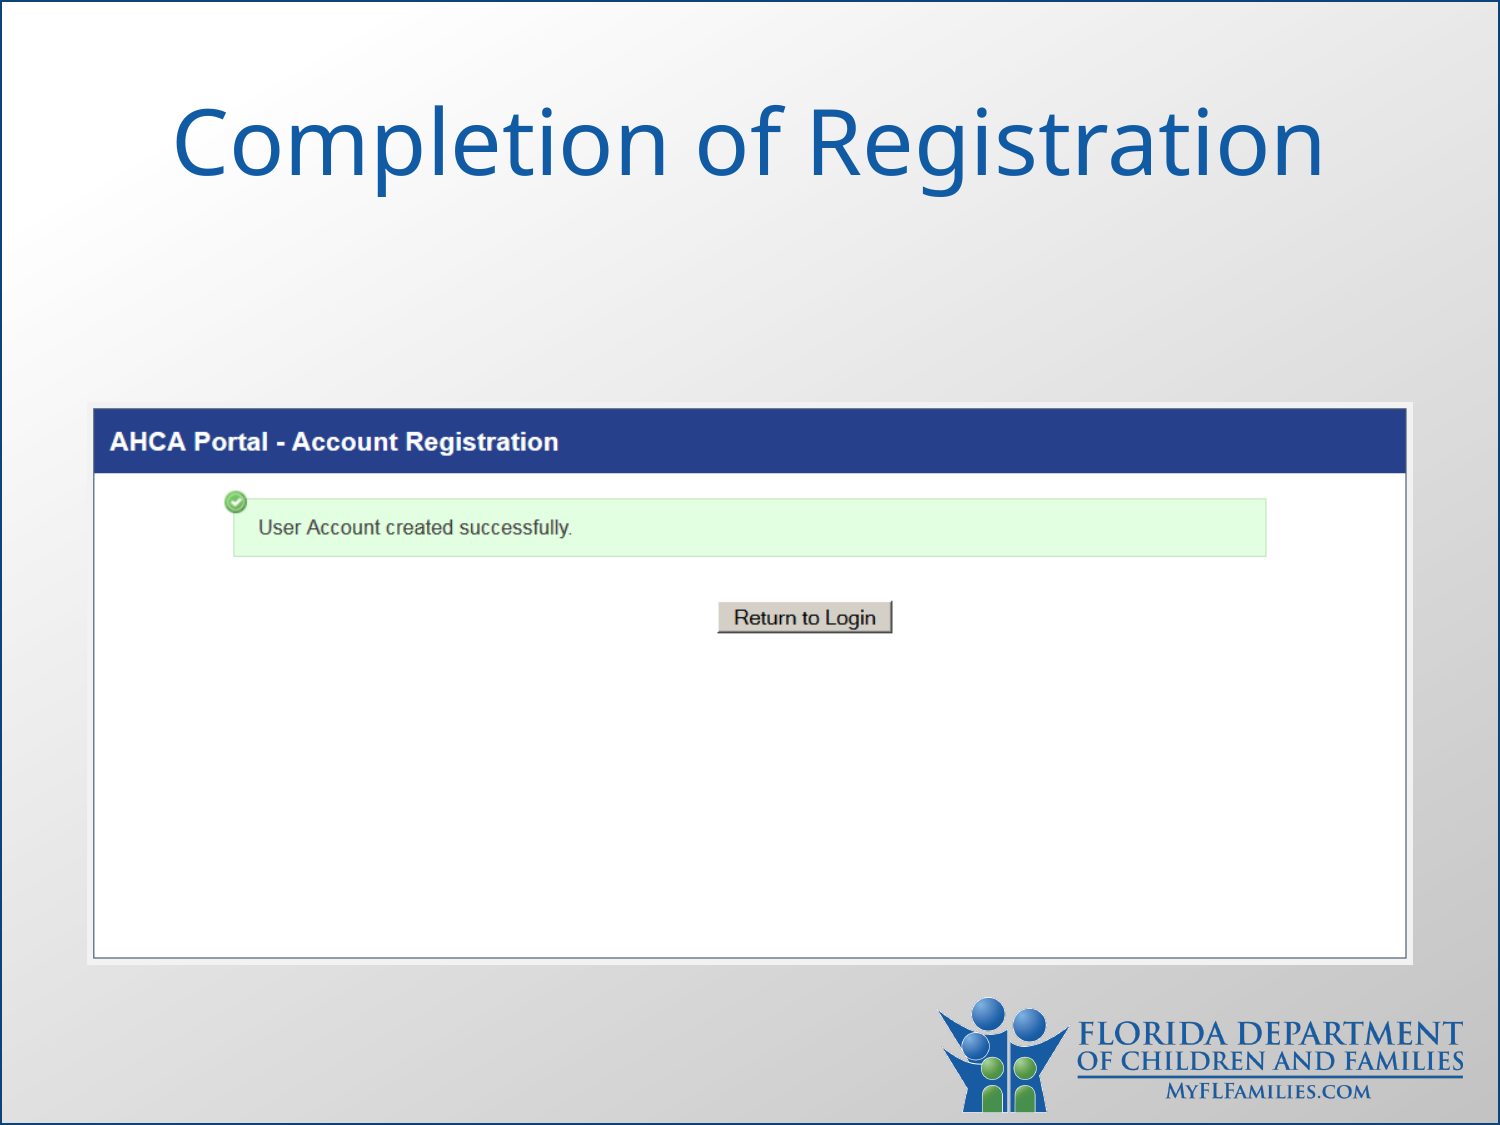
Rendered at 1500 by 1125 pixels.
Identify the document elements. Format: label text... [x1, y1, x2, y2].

title Completion of Registration [75, 45, 1425, 233]
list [87, 402, 1413, 966]
picture [937, 997, 1463, 1113]
